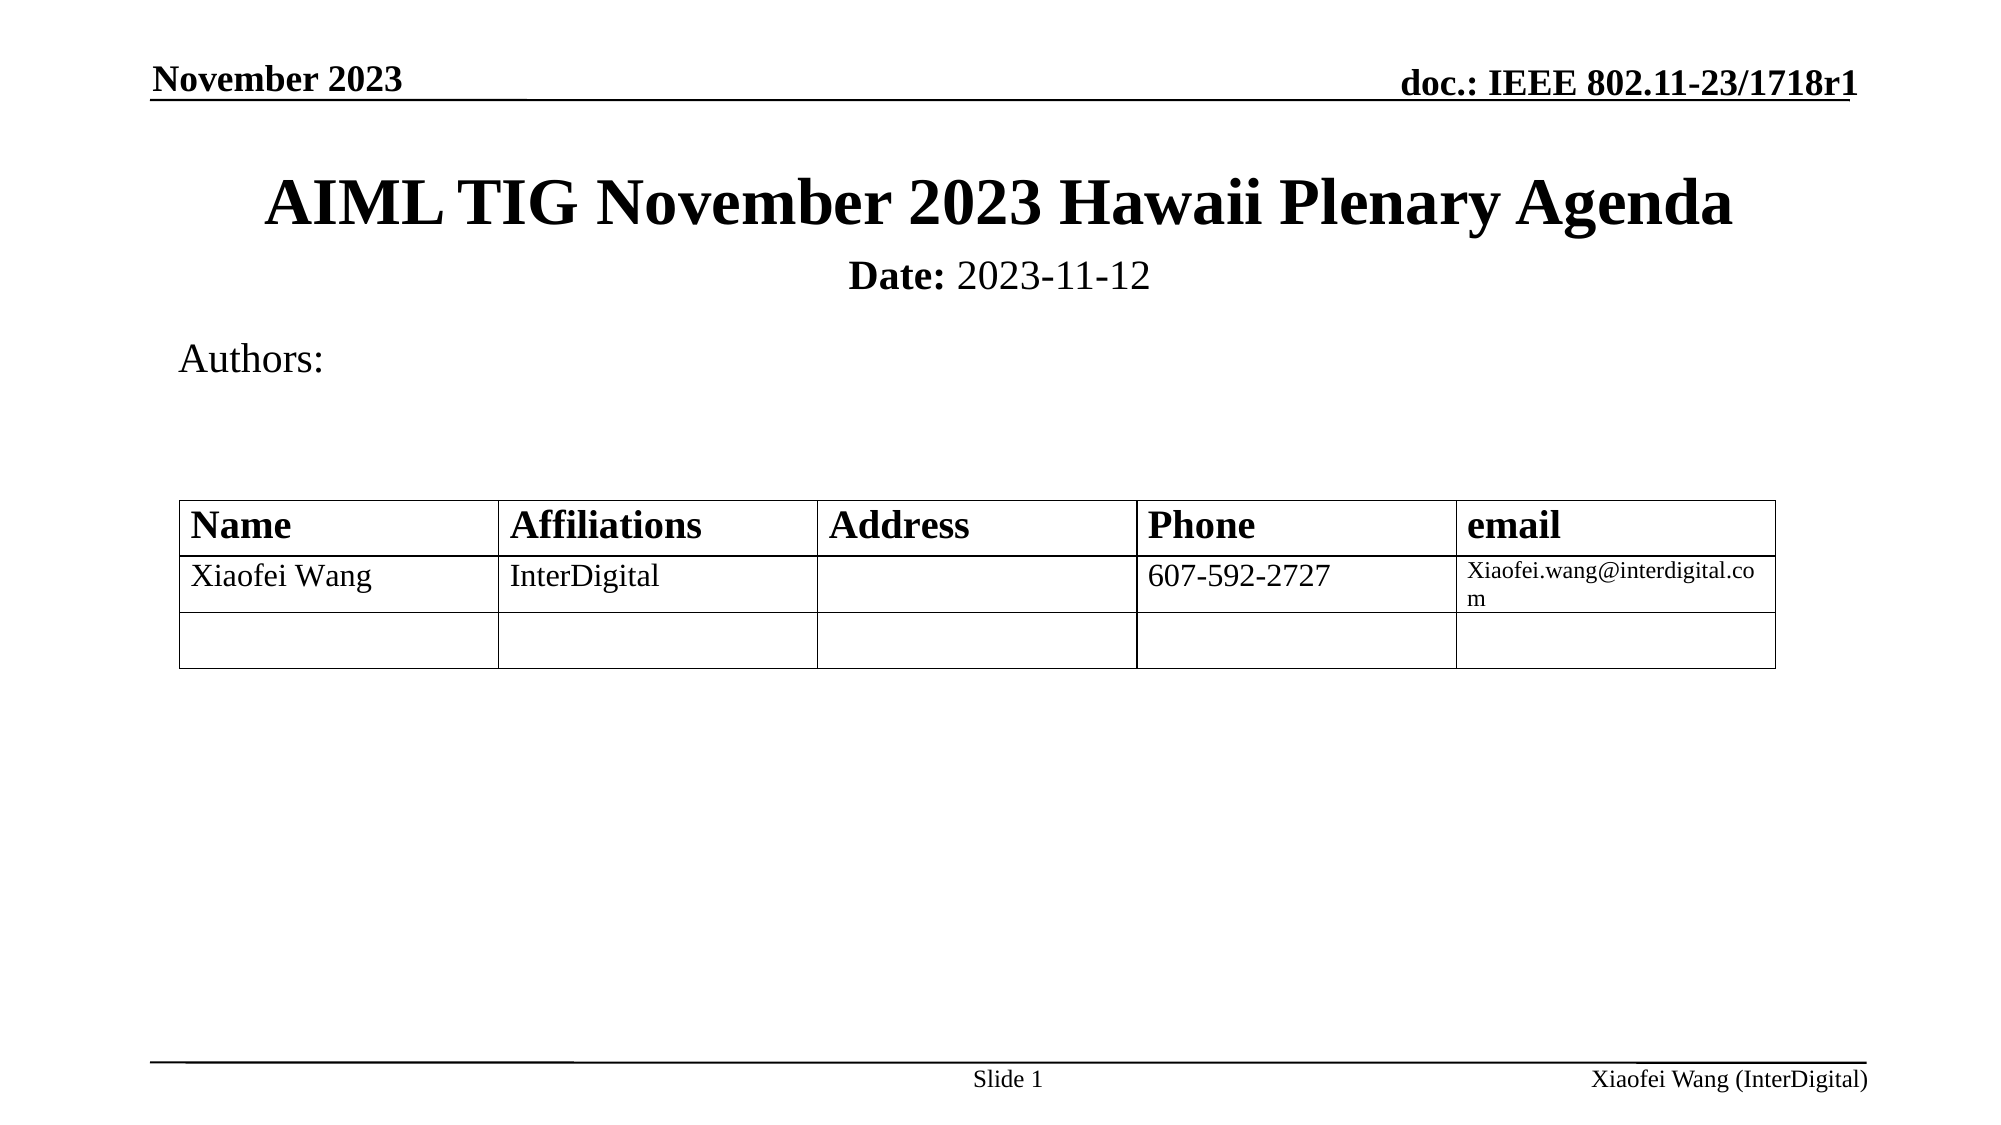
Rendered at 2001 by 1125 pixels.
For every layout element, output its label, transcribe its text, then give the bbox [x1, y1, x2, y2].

text_box Authors: [162, 323, 401, 387]
subtitle Date: 2023-11-12 [299, 239, 1701, 319]
slide_number Slide 1 [950, 1061, 1067, 1123]
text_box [164, 499, 1826, 905]
footer Xiaofei Wang (InterDigital) [1171, 1061, 1869, 1093]
title AIML TIG November 2023 Hawaii Plenary Agenda [149, 76, 1851, 319]
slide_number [152, 54, 563, 100]
